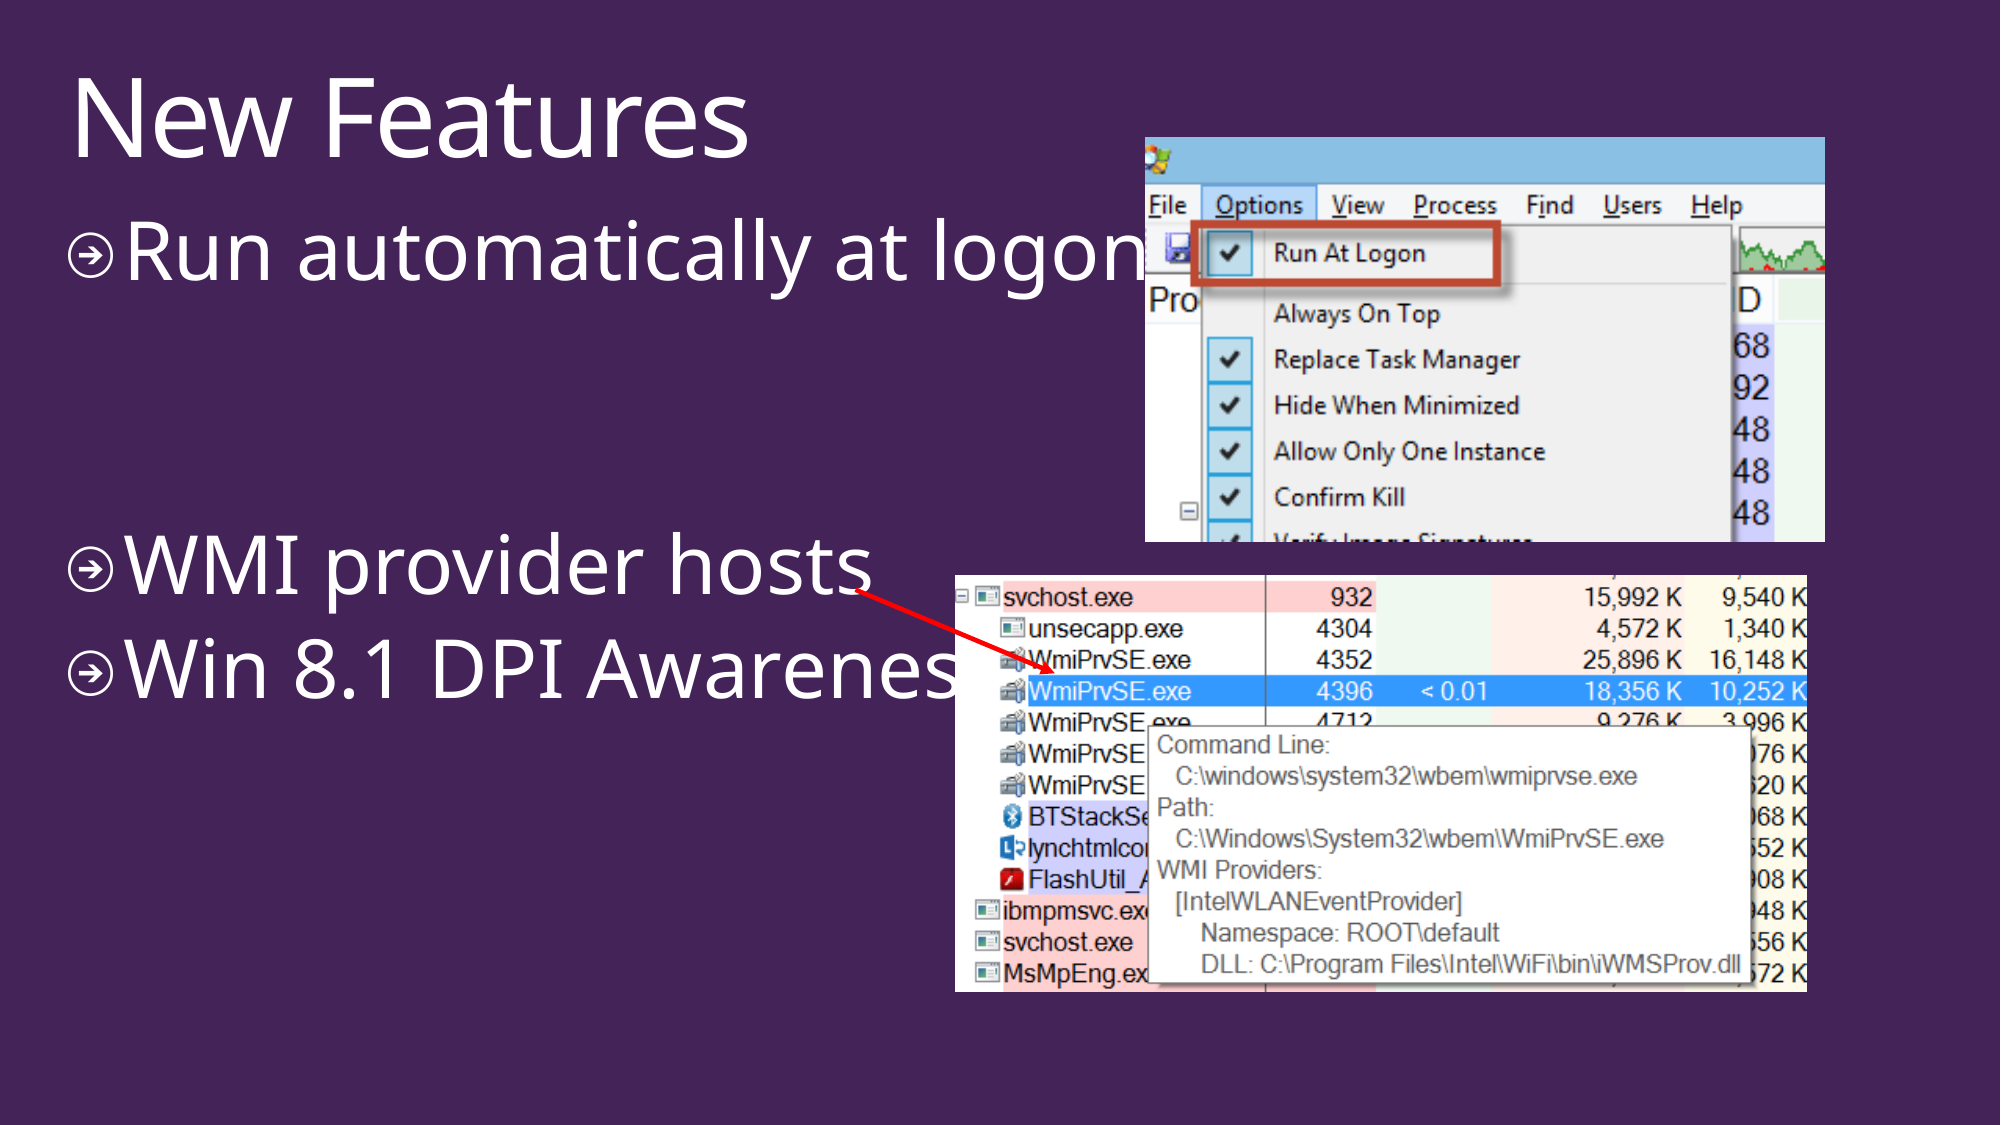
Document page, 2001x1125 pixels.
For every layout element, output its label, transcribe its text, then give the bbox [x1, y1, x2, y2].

picture [955, 574, 1808, 992]
picture [68, 638, 126, 696]
picture [68, 534, 126, 592]
list Run automatically at logon: WMI provider hosts Win 8.1 DPI Awareness [44, 196, 1956, 750]
picture [1145, 137, 1826, 542]
picture [68, 220, 126, 278]
title New Features [44, 47, 1957, 196]
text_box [855, 589, 1056, 674]
